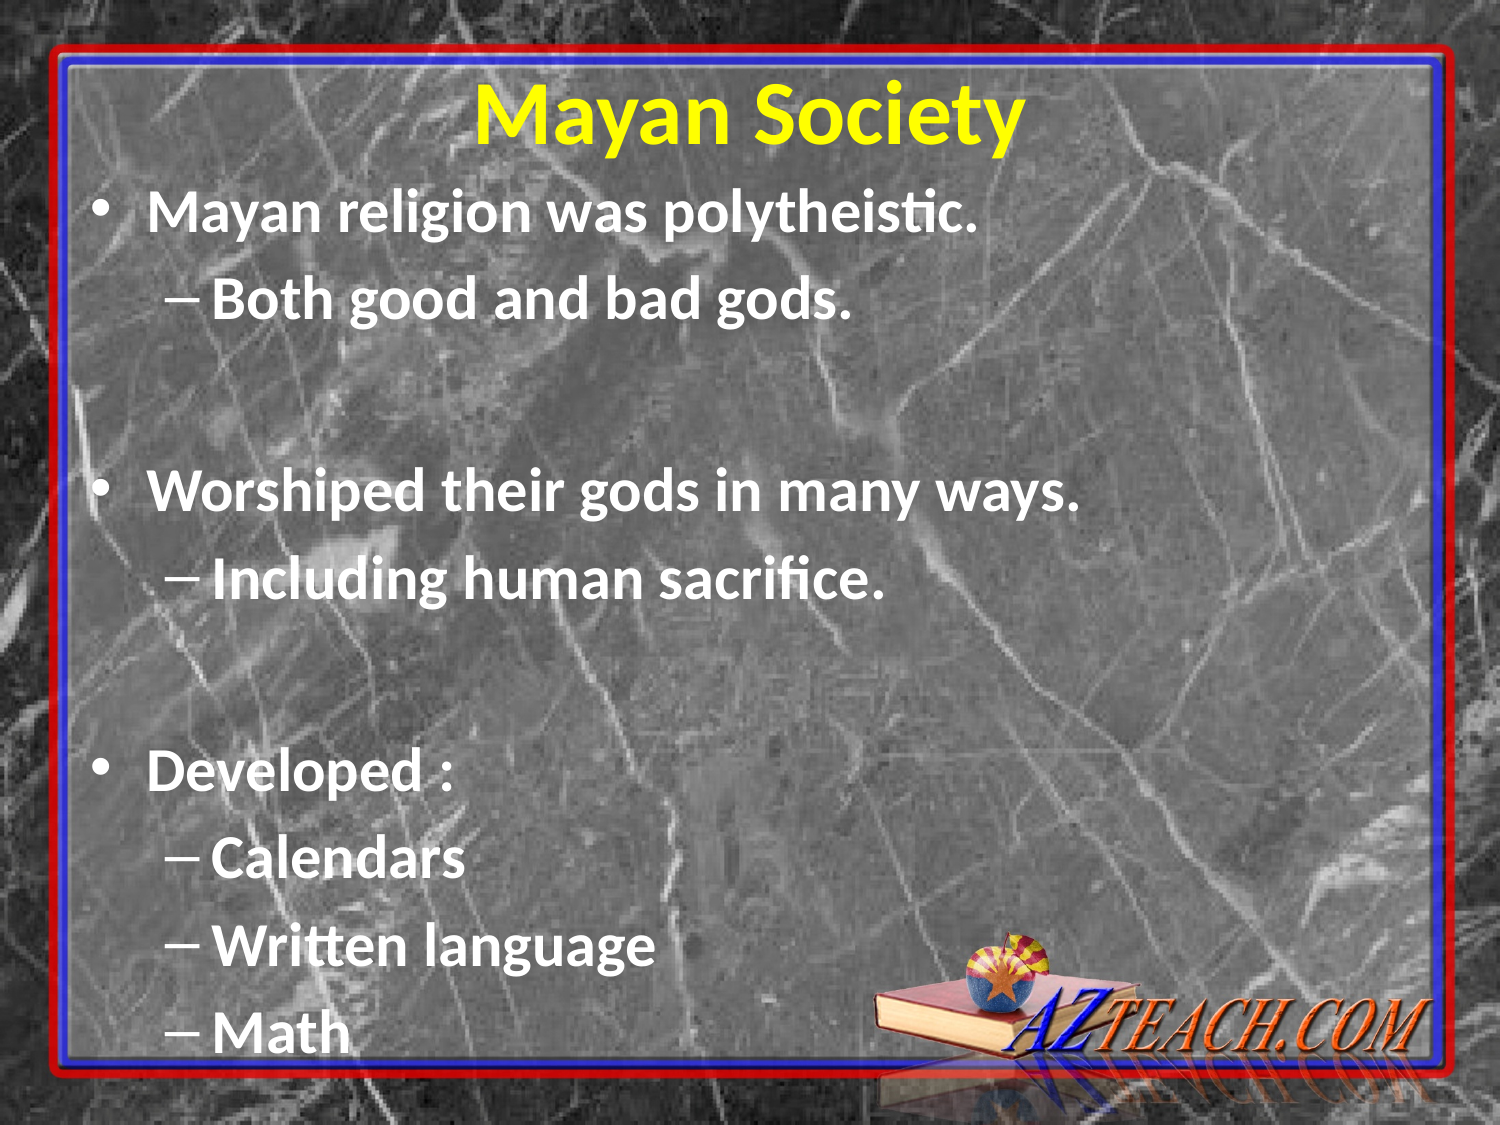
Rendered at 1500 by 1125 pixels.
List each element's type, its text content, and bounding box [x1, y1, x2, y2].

picture [0, 0, 1500, 1125]
title Mayan Society [75, 45, 1425, 162]
list Mayan religion was polytheistic. Both good and bad gods. Worshiped their gods in many ways. Including human sacrifice. Developed : Calendars Written language Math [75, 162, 1425, 1063]
